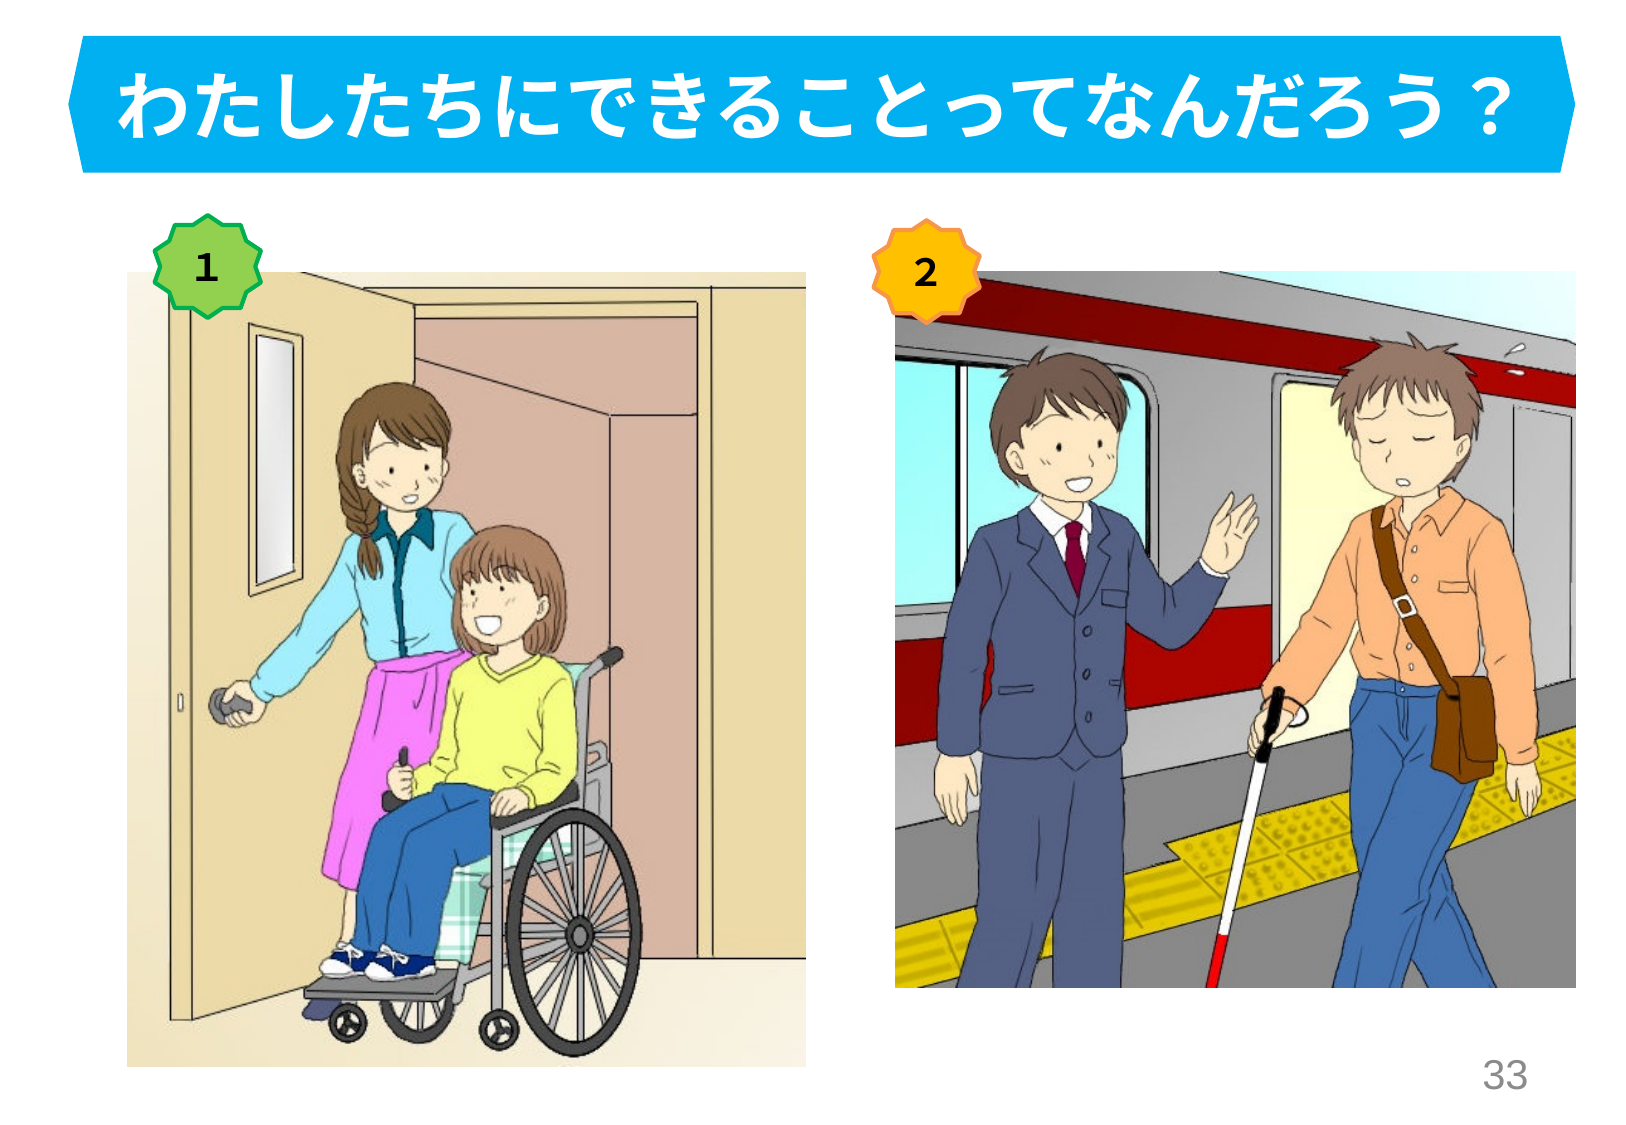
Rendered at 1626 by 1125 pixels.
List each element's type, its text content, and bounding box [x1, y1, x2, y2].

text_box ２ [871, 218, 982, 307]
slide_number 32 [1164, 1042, 1544, 1103]
text_box わたしたちにできることってなんだろう？ [66, 33, 1578, 175]
text_box １ [152, 213, 263, 271]
picture [127, 272, 807, 1067]
picture [894, 271, 1576, 988]
